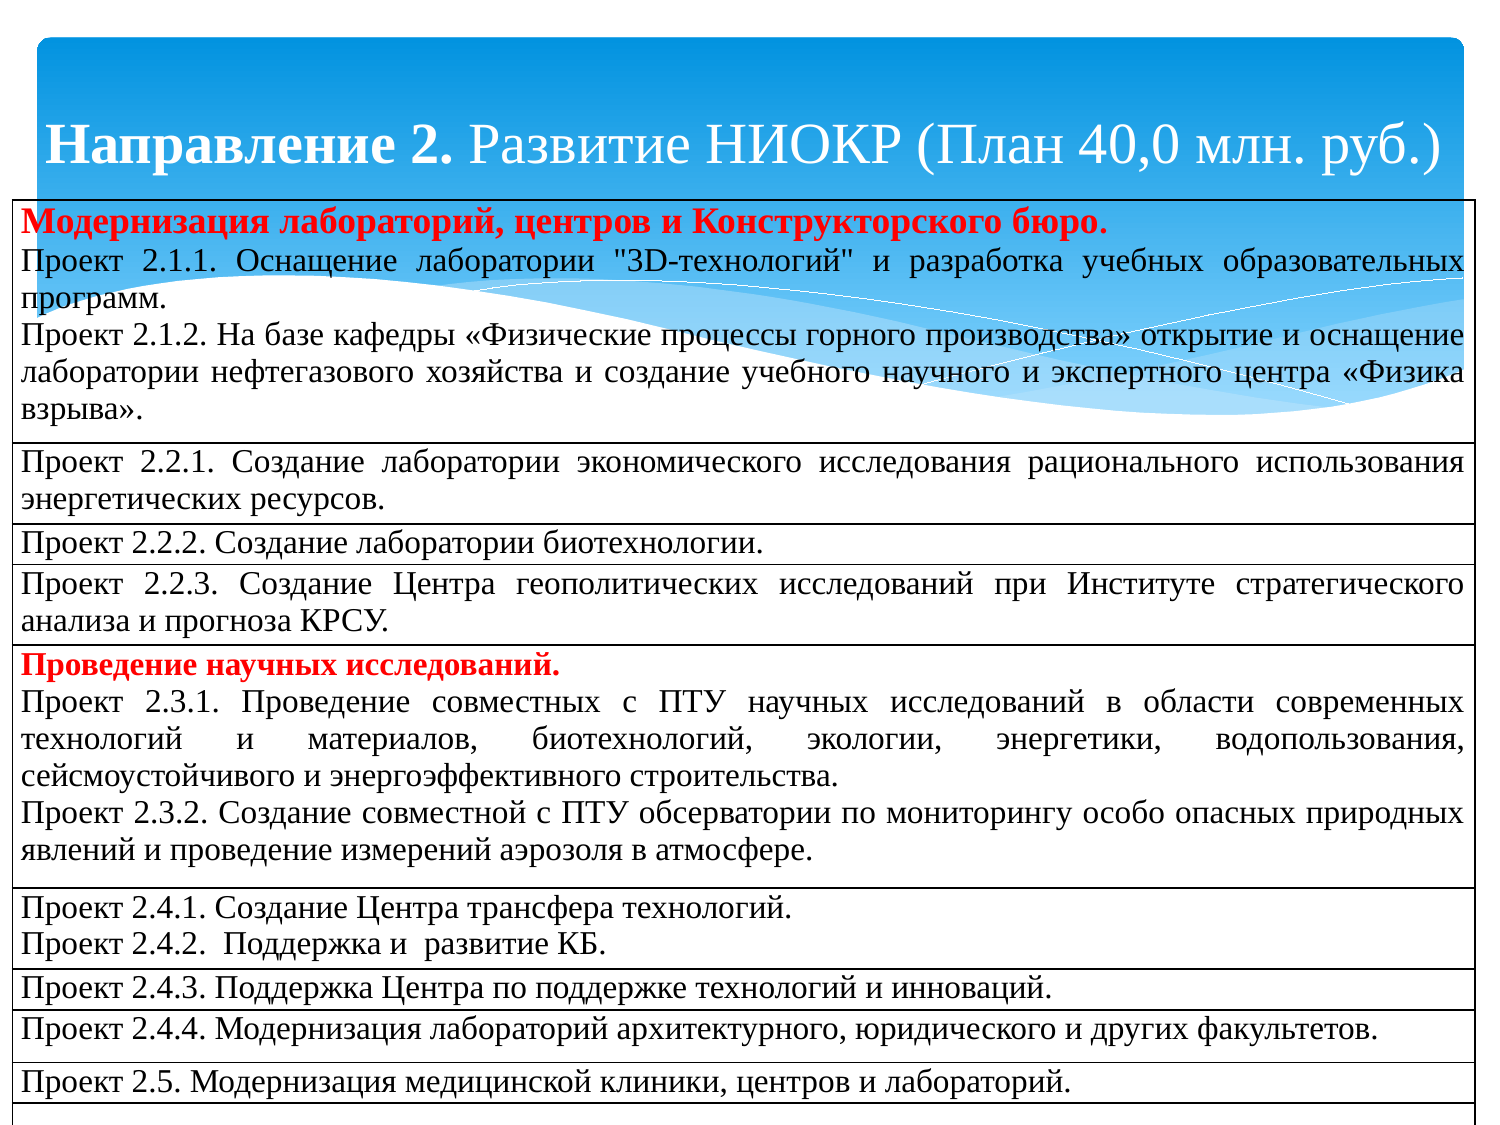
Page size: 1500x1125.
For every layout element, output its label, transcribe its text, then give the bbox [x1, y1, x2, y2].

table_header Модернизация лабораторий, центров и Конструкторского бюро. Проект 2.1.1. Оснащение лаборатории "3D-технологий" и разработка учебных образовательных программ. Проект 2.1.2. На базе кафедры «Физические процессы горного производства» открытие и оснащение лаборатории нефтегазового хозяйства и создание учебного научного и экспертного центра «Физика взрыва». [13, 201, 1474, 442]
table_cell Проведение научных исследований. Проект 2.3.1. Проведение совместных с ПТУ научных исследований в области современных технологий и материалов, биотехнологий, экологии, энергетики, водопользования, сейсмоустойчивого и энергоэффективного строительства. Проект 2.3.2. Создание совместной с ПТУ обсерватории по мониторингу особо опасных природных явлений и проведение измерений аэрозоля в атмосфере. [13, 646, 1474, 887]
table_cell Проект 2.4.3. Поддержка Центра по поддержке технологий и инноваций. [13, 970, 1474, 1009]
table_cell [13, 1104, 1474, 1125]
table_cell Проект 2.2.1. Создание лаборатории экономического исследования рационального использования энергетических ресурсов. [13, 444, 1474, 523]
table_cell Проект 2.2.3. Создание Центра геополитических исследований при Институте стратегического анализа и прогноза КРСУ. [13, 565, 1474, 644]
table_cell Проект 2.4.1. Создание Центра трансфера технологий. Проект 2.4.2. Поддержка и развитие КБ. [13, 889, 1474, 968]
title Направление 2. Развитие НИОКР (План 40,0 млн. руб.) [0, 55, 1488, 225]
table_cell Проект 2.2.2. Создание лаборатории биотехнологии. [13, 525, 1474, 564]
table_cell Проект 2.4.4. Модернизация лабораторий архитектурного, юридического и других факультетов. [13, 1011, 1474, 1062]
table_cell Проект 2.5. Модернизация медицинской клиники, центров и лабораторий. [13, 1063, 1474, 1102]
